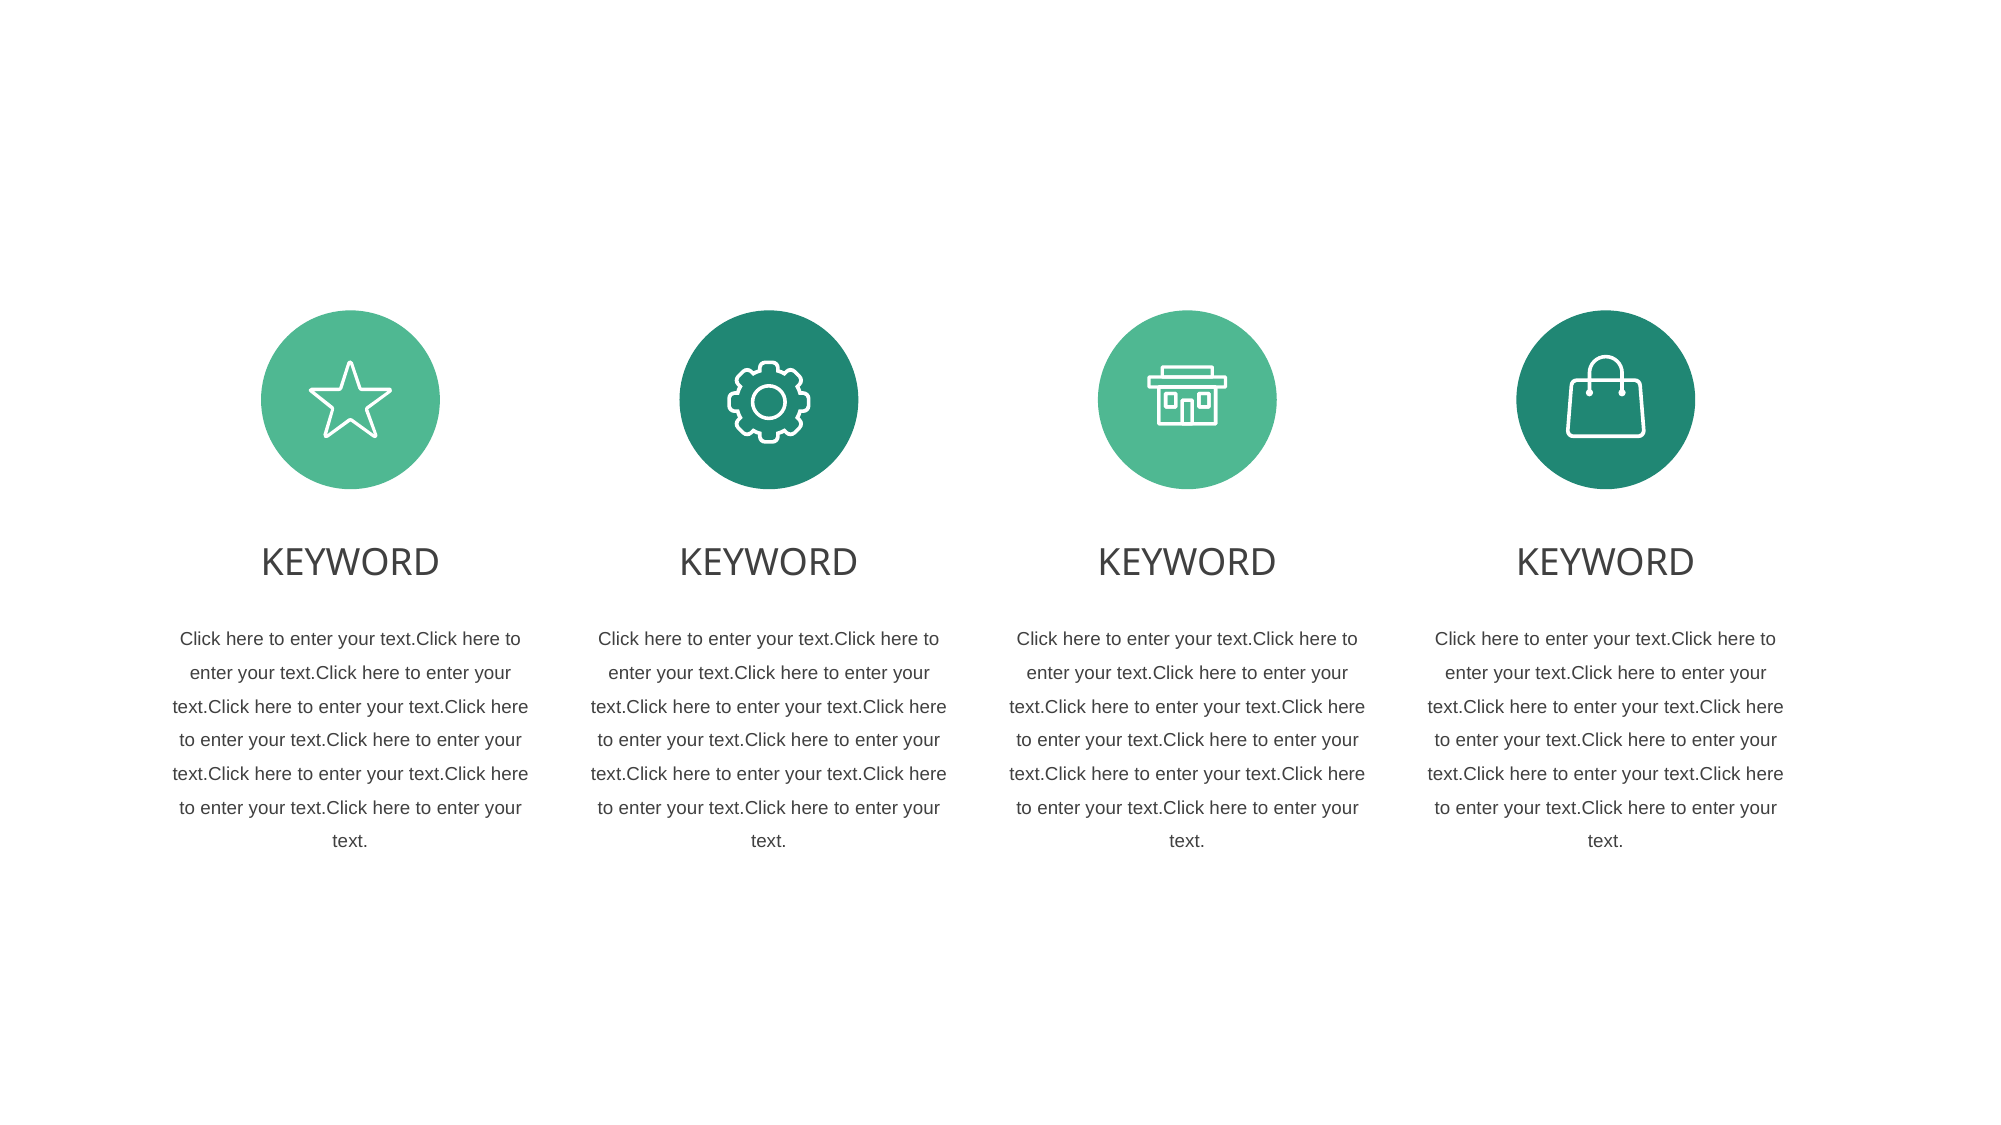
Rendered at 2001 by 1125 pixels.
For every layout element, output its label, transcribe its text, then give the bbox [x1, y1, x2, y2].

text_box KEYWORD [205, 530, 496, 591]
text_box KEYWORD [1041, 530, 1333, 591]
text_box [308, 360, 392, 439]
text_box [1565, 354, 1646, 439]
text_box [1096, 309, 1278, 491]
text_box Click here to enter your text.Click here to enter your text.Click here to enter your text.Click here to enter your text.Click here to enter your text.Click here to enter your text.Click here to enter your text.Click here to enter your text.Click here to enter your text. [572, 608, 965, 859]
text_box Click here to enter your text.Click here to enter your text.Click here to enter your text.Click here to enter your text.Click here to enter your text.Click here to enter your text.Click here to enter your text.Click here to enter your text.Click here to enter your text. [154, 608, 547, 859]
text_box Click here to enter your text.Click here to enter your text.Click here to enter your text.Click here to enter your text.Click here to enter your text.Click here to enter your text.Click here to enter your text.Click here to enter your text.Click here to enter your text. [991, 608, 1384, 859]
text_box [259, 309, 441, 491]
text_box [1515, 309, 1697, 491]
text_box KEYWORD [1460, 530, 1752, 591]
text_box [678, 309, 860, 491]
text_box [1147, 365, 1228, 426]
text_box KEYWORD [623, 530, 915, 591]
text_box [727, 360, 811, 444]
text_box Click here to enter your text.Click here to enter your text.Click here to enter your text.Click here to enter your text.Click here to enter your text.Click here to enter your text.Click here to enter your text.Click here to enter your text.Click here to enter your text. [1409, 608, 1802, 859]
